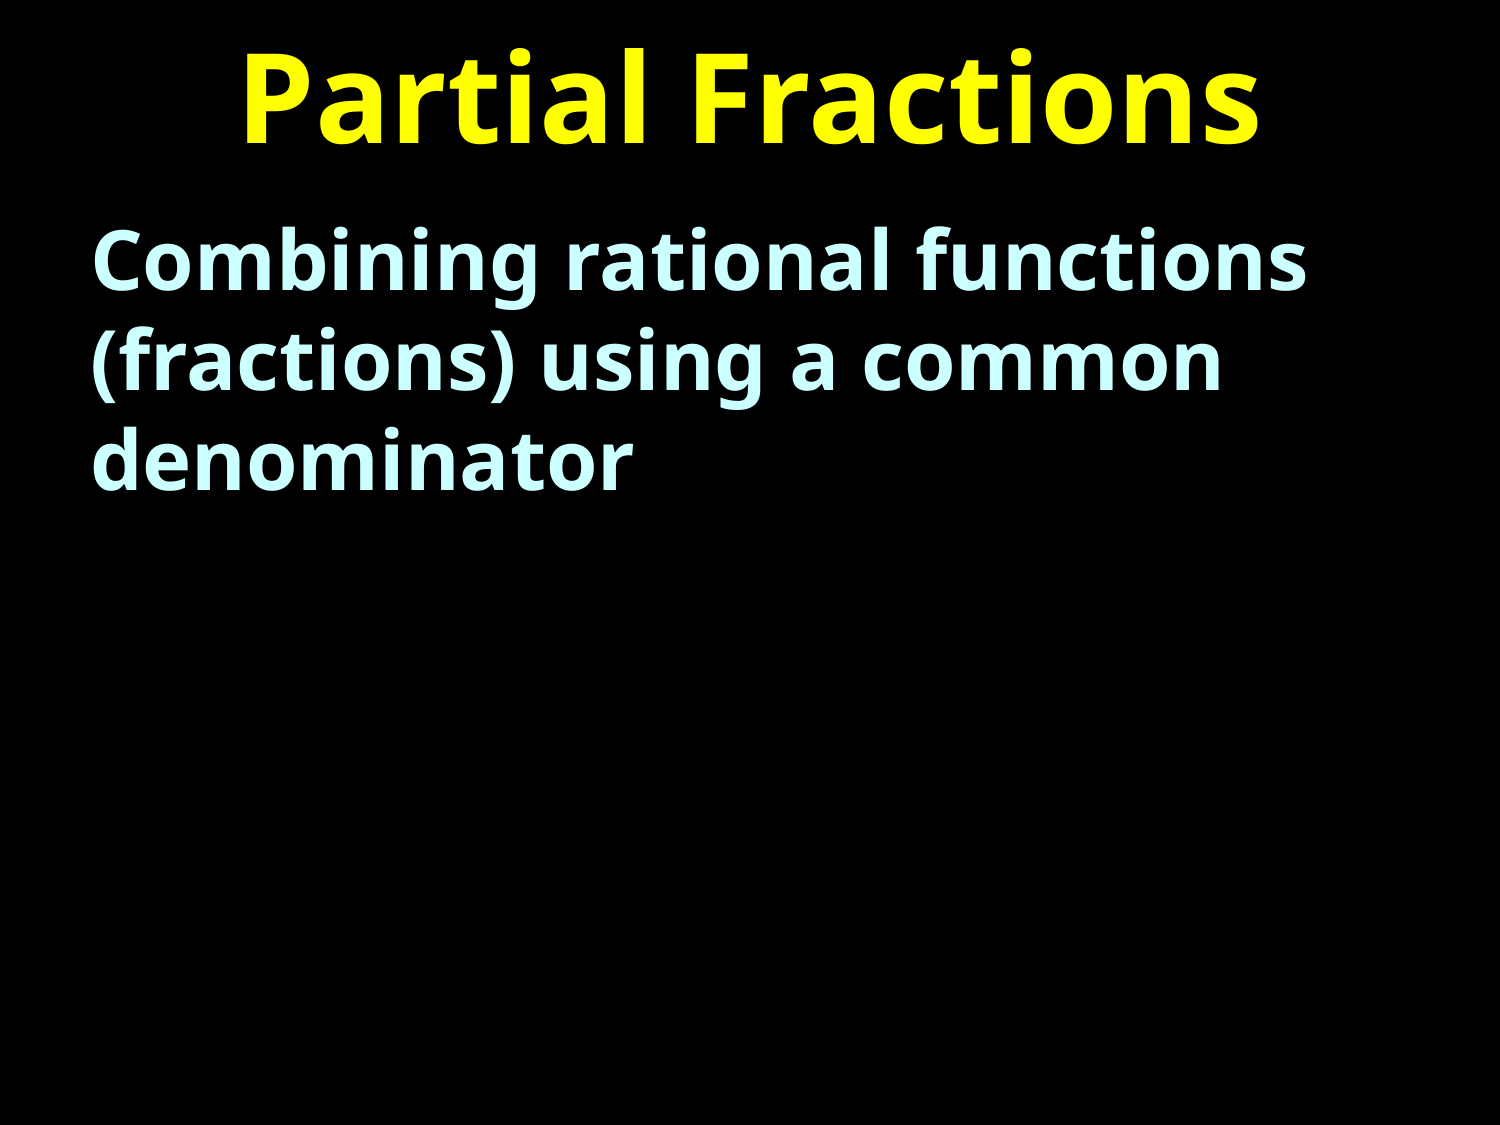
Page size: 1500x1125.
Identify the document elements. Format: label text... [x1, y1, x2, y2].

list Combining rational functions (fractions) using a common denominator [75, 200, 1425, 1125]
title Partial Fractions [0, 0, 1500, 188]
